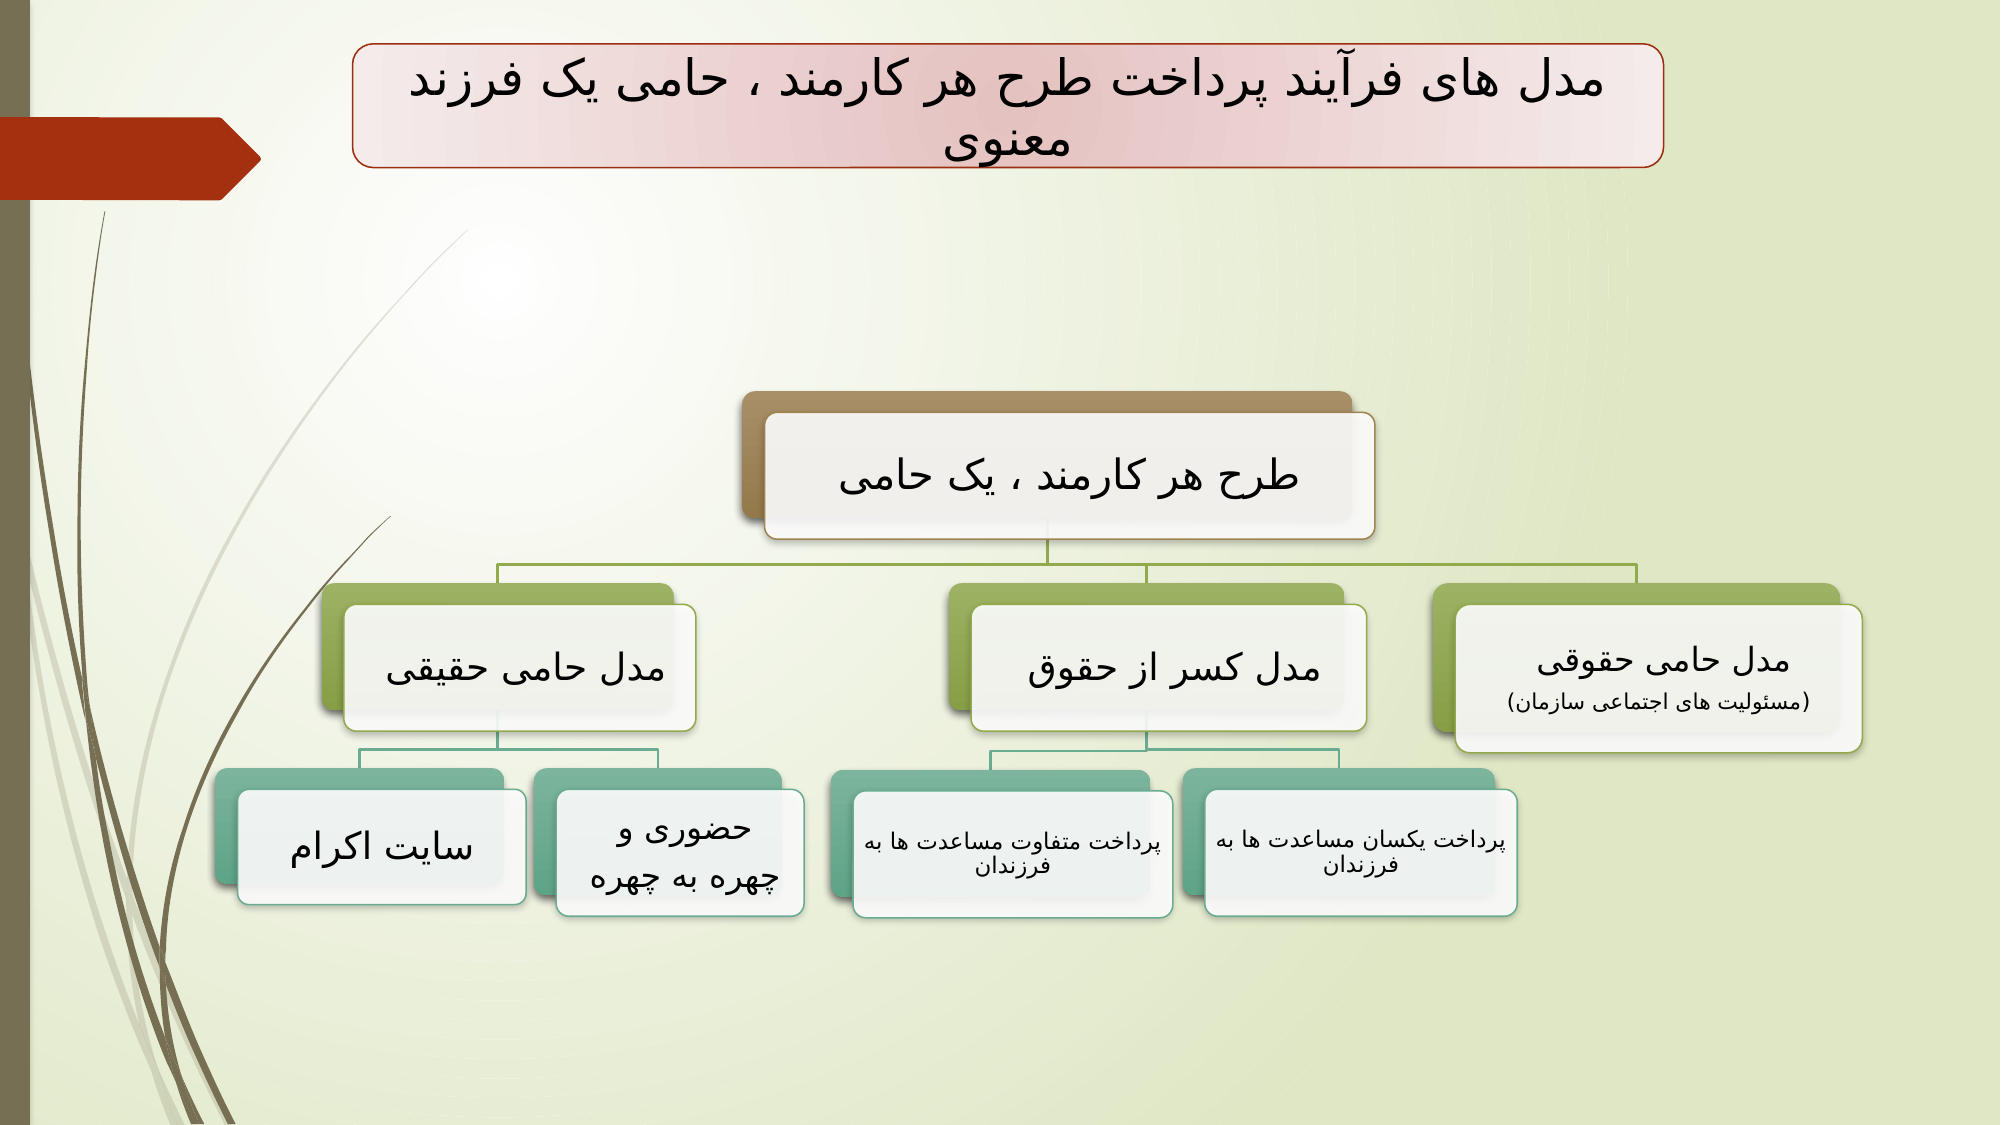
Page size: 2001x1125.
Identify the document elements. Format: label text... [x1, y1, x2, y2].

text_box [237, 208, 1874, 1107]
text_box مدل های فرآیند پرداخت طرح هر کارمند ، حامی یک فرزند معنوی [351, 43, 1665, 169]
